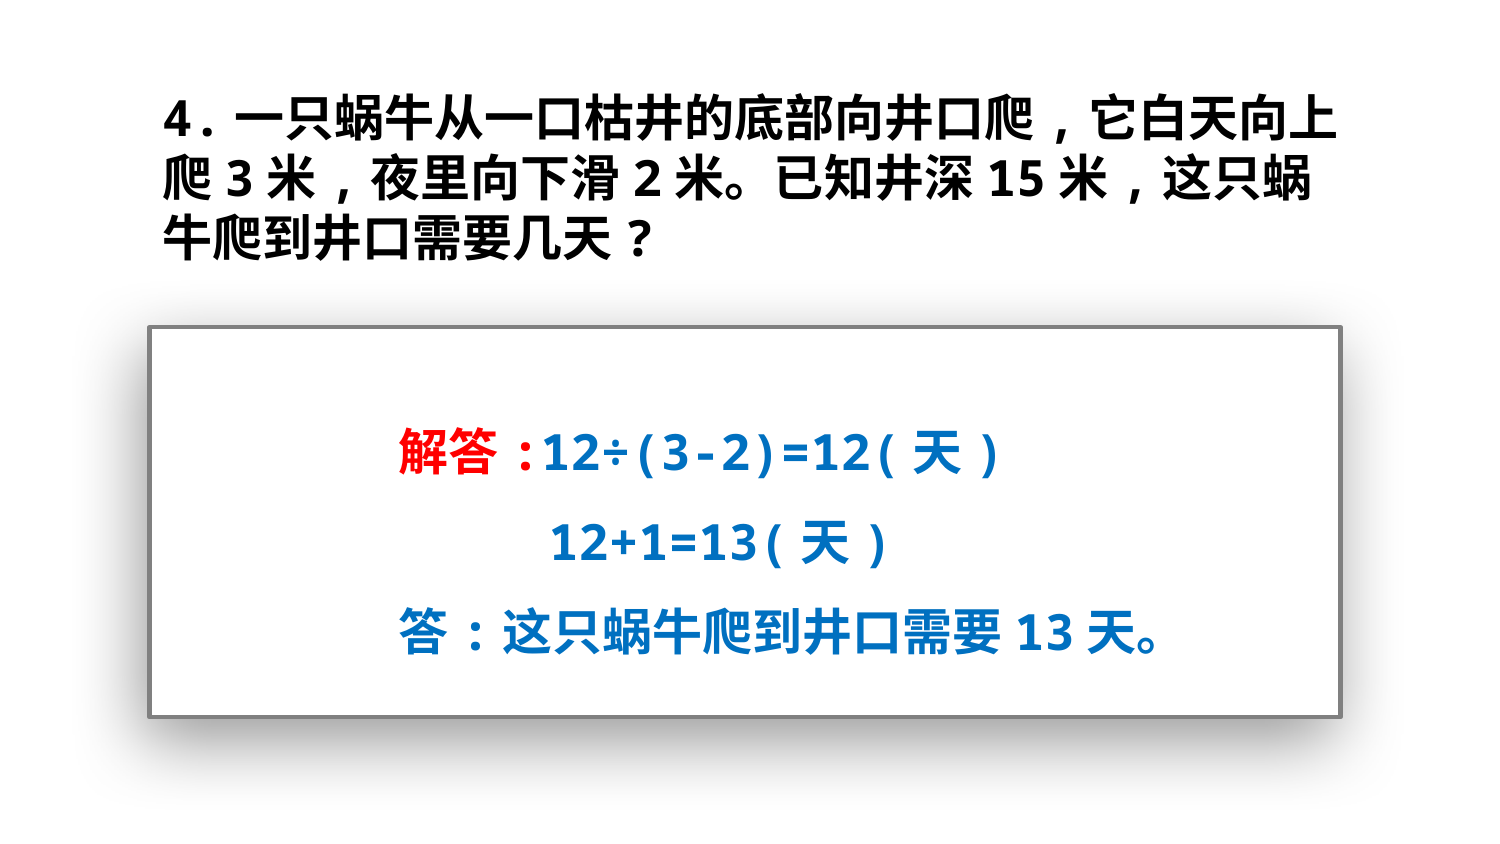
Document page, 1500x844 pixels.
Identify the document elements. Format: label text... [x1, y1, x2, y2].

text_box [149, 327, 1341, 718]
text_box 解答:12÷(3-2)=12(天) 12+1=13(天) 答:这只蜗牛爬到井口需要13天。 [383, 383, 1152, 668]
text_box 4.一只蜗牛从一口枯井的底部向井口爬,它白天向上爬3米,夜里向下滑2米。已知井深15米,这只蜗牛爬到井口需要几天? [147, 96, 1376, 256]
